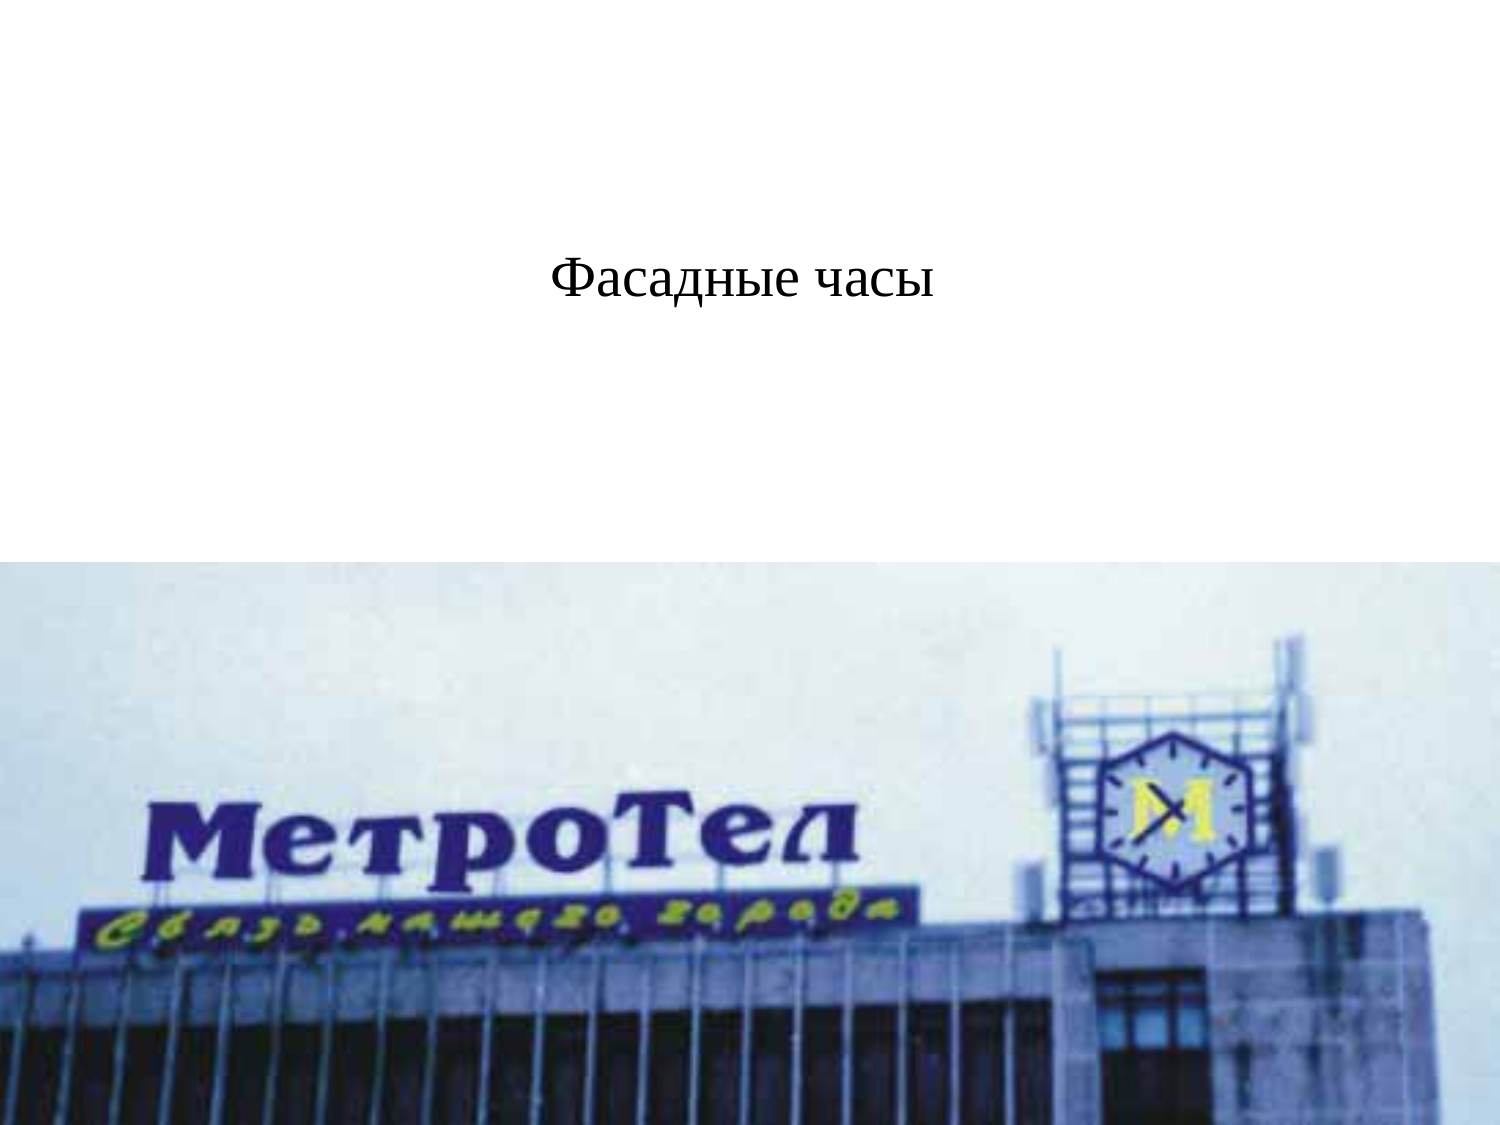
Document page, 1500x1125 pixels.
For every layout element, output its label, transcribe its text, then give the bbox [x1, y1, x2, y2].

title Фасадные часы [105, 152, 1381, 394]
picture [0, 562, 1500, 1125]
